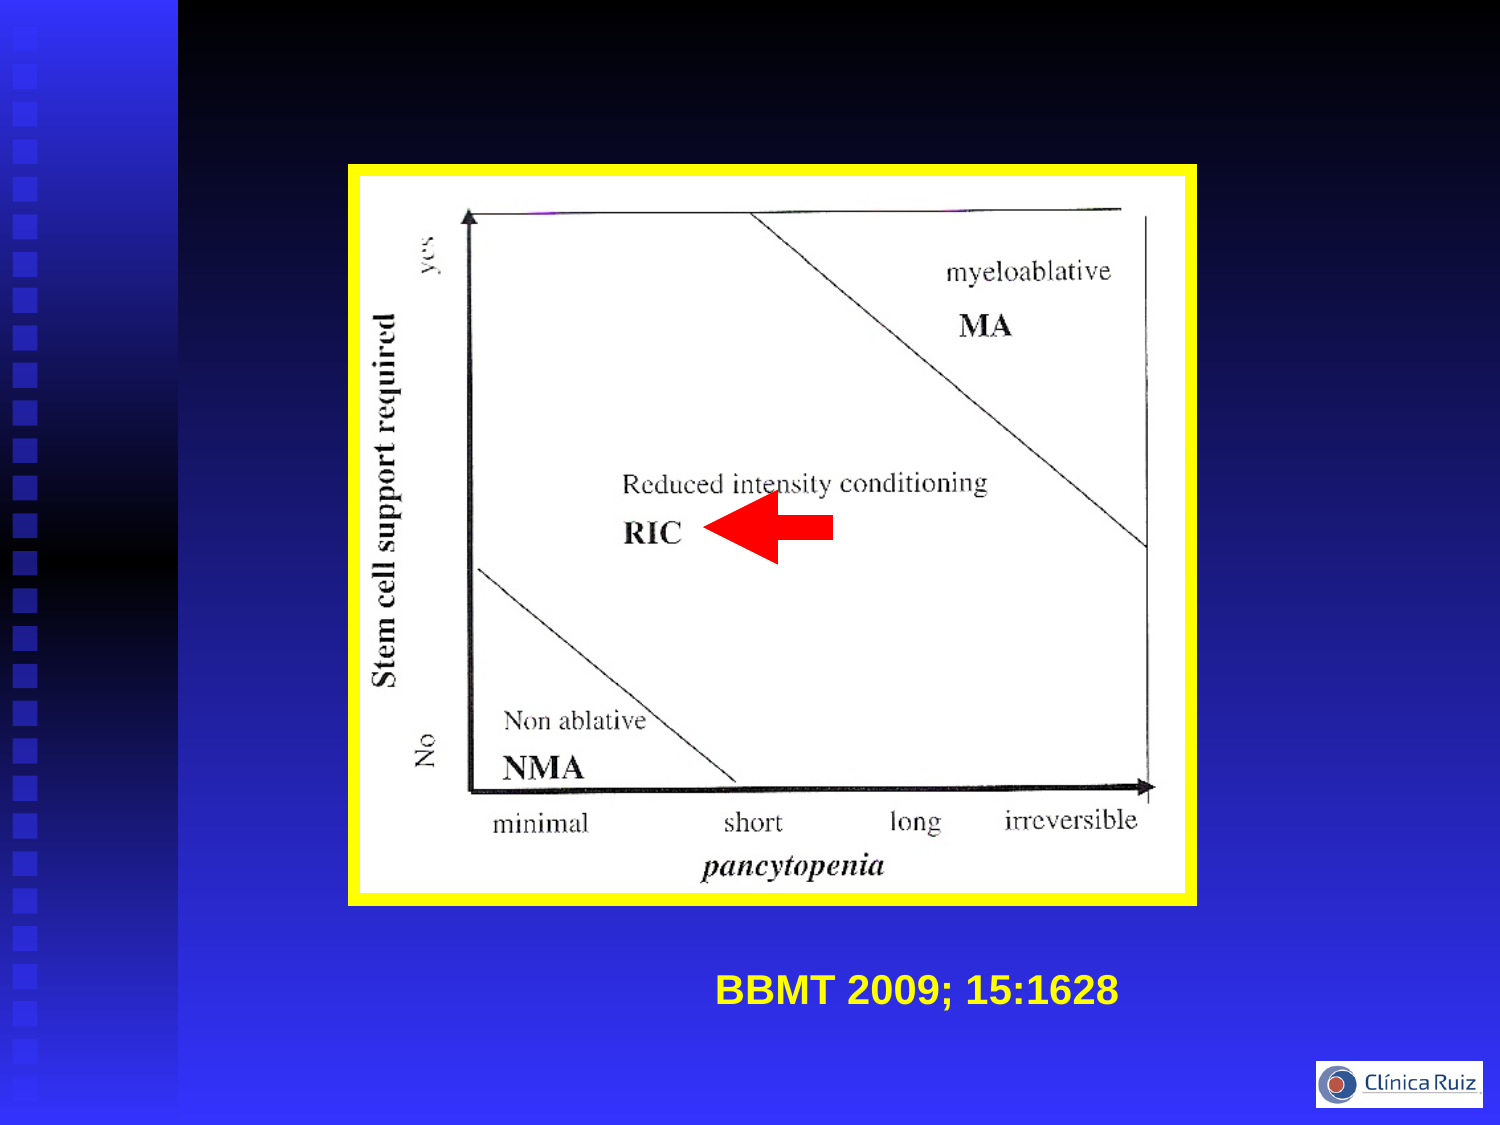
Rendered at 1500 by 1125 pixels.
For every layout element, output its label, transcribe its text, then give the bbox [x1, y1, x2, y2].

picture [359, 175, 1185, 894]
picture [1316, 1060, 1483, 1109]
text_box BBMT 2009; 15:1628 [700, 955, 1135, 1020]
